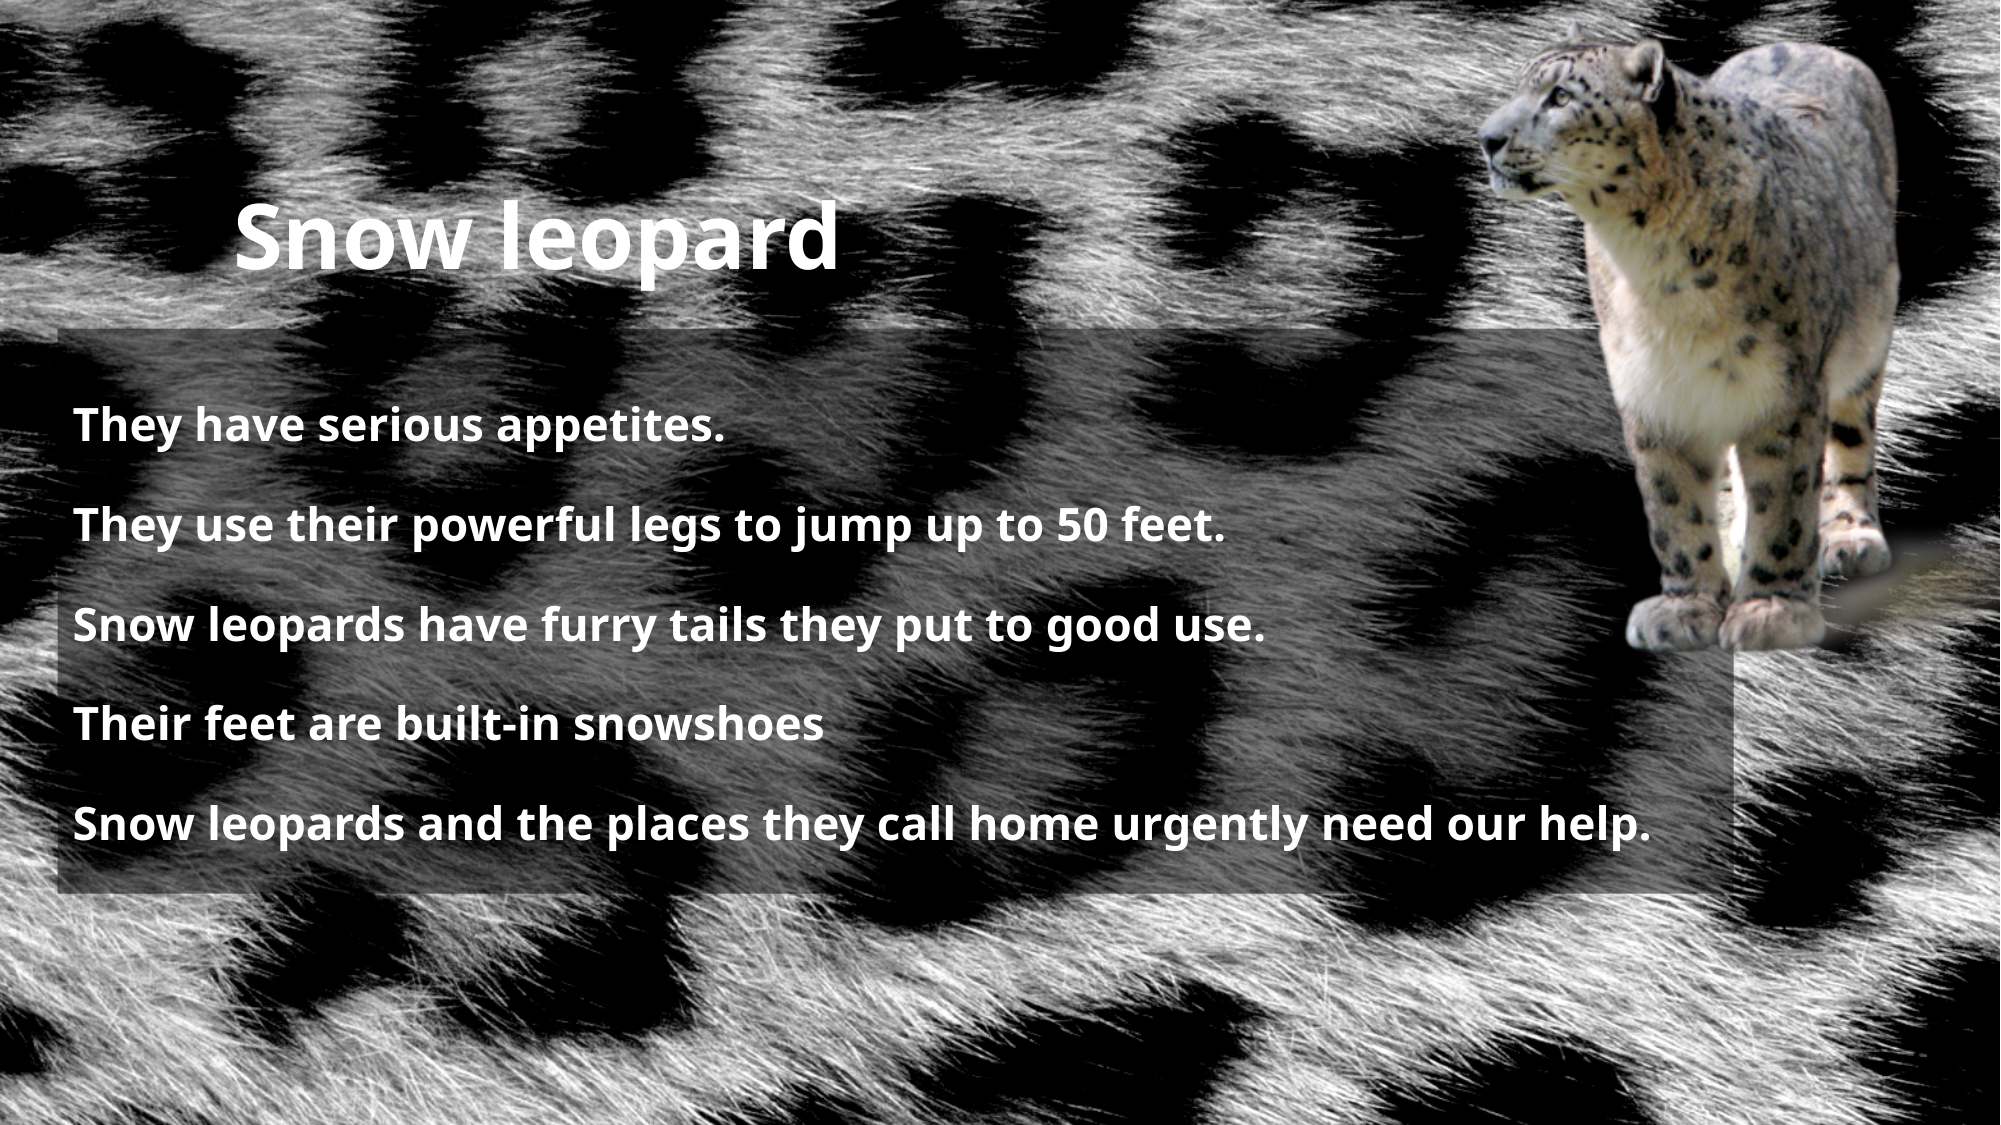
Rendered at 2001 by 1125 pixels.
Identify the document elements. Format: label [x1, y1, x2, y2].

list [0, 0, 2000, 1125]
picture [1466, 7, 2000, 663]
